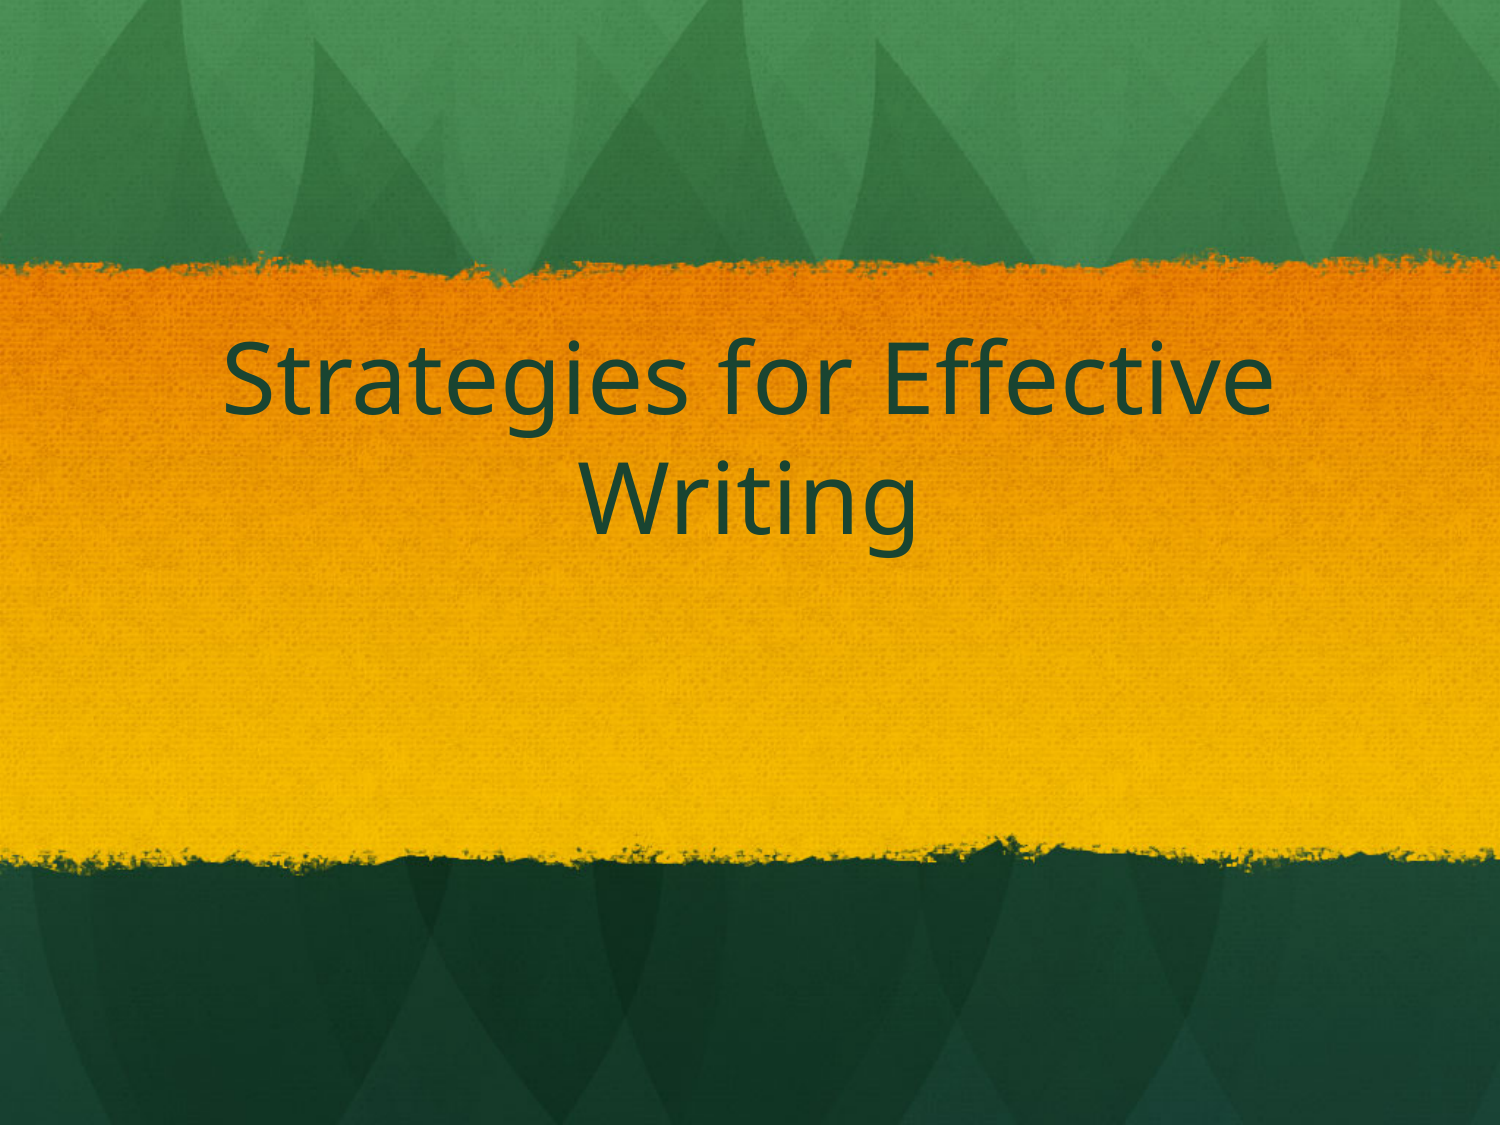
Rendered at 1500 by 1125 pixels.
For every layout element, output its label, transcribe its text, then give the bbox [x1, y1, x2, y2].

title Strategies for Effective Writing [125, 459, 1375, 683]
picture [0, 0, 1500, 1125]
